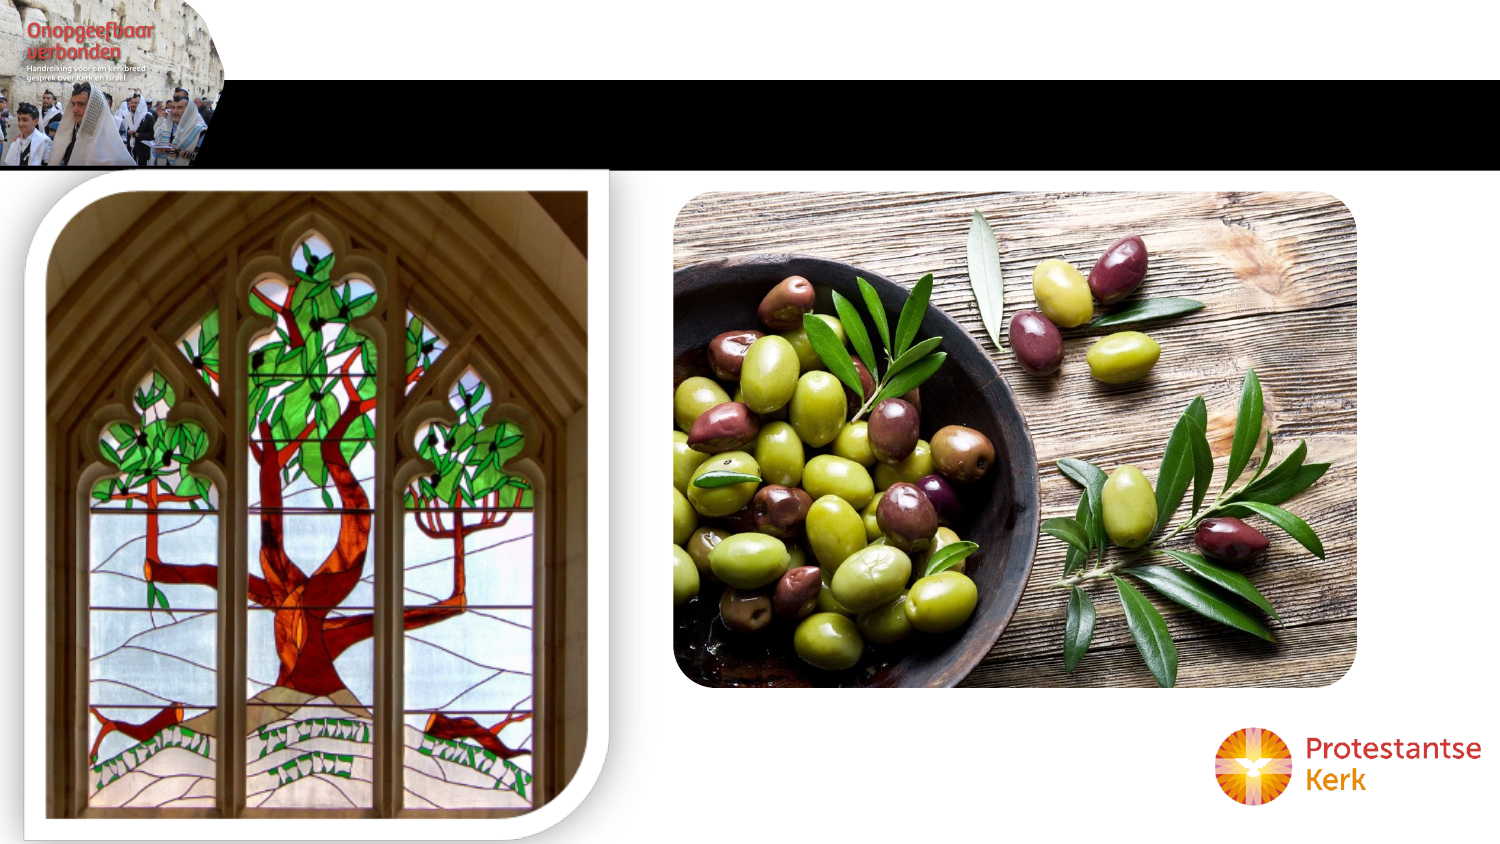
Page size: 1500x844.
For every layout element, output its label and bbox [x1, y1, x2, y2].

text_box [1448, 80, 1500, 171]
title [229, 79, 1448, 171]
picture [1212, 699, 1482, 828]
picture [0, 0, 671, 844]
text_box [673, 191, 1358, 689]
